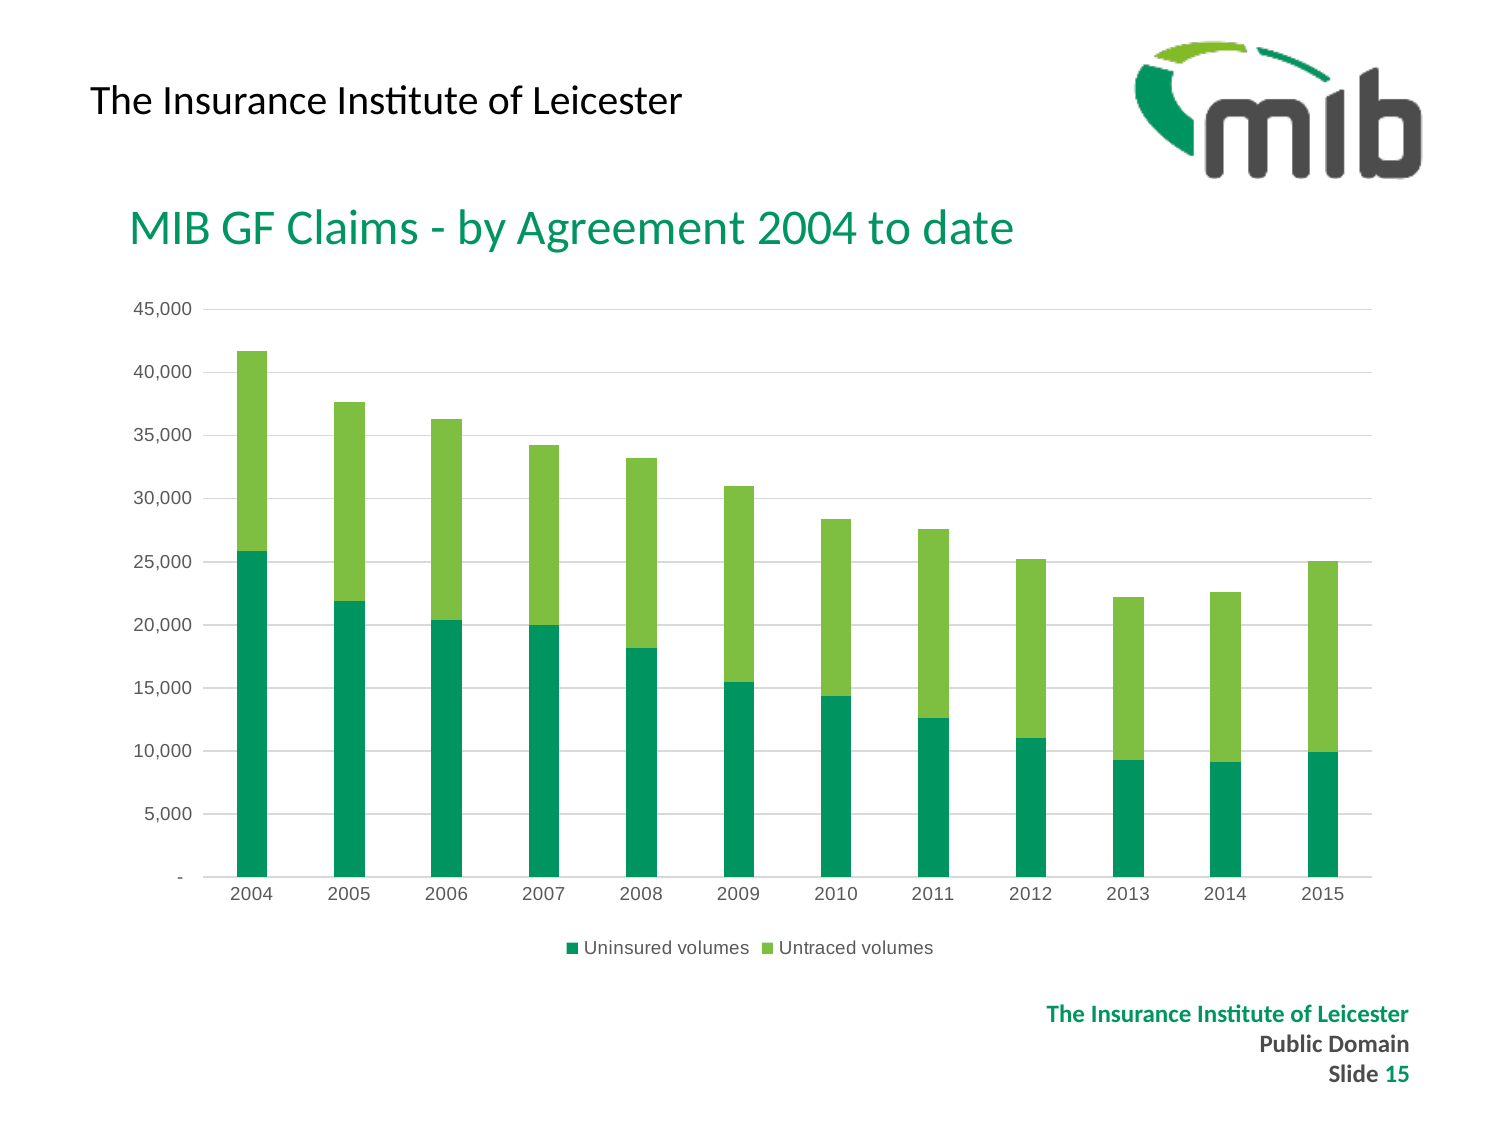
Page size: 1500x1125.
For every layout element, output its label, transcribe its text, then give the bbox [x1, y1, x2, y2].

title The Insurance Institute of Leicester [75, 45, 1250, 207]
picture [1092, 0, 1465, 222]
chart [102, 178, 1398, 966]
slide_number The Insurance Institute of Leicester Public Domain Slide 15 [763, 993, 1425, 1092]
